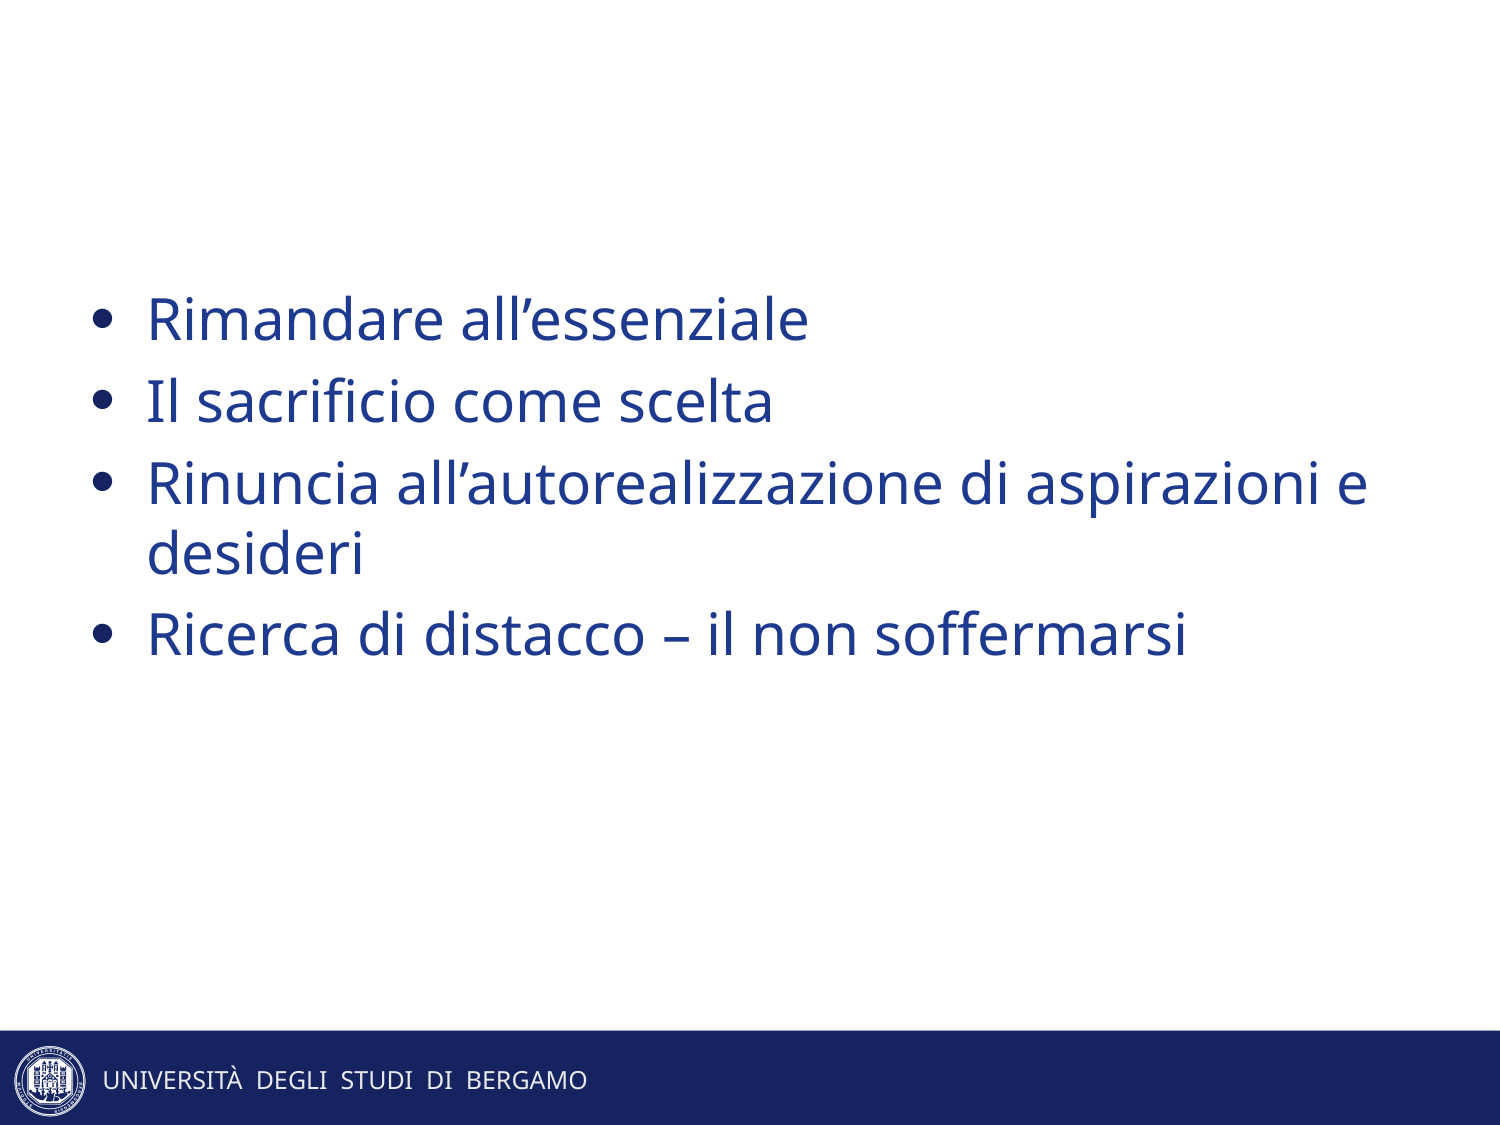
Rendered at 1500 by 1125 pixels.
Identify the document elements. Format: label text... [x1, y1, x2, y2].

list Rimandare all’essenziale Il sacrificio come scelta Rinuncia all’autorealizzazione di aspirazioni e desideri Ricerca di distacco – il non soffermarsi [75, 275, 1425, 1000]
picture [12, 1043, 88, 1119]
